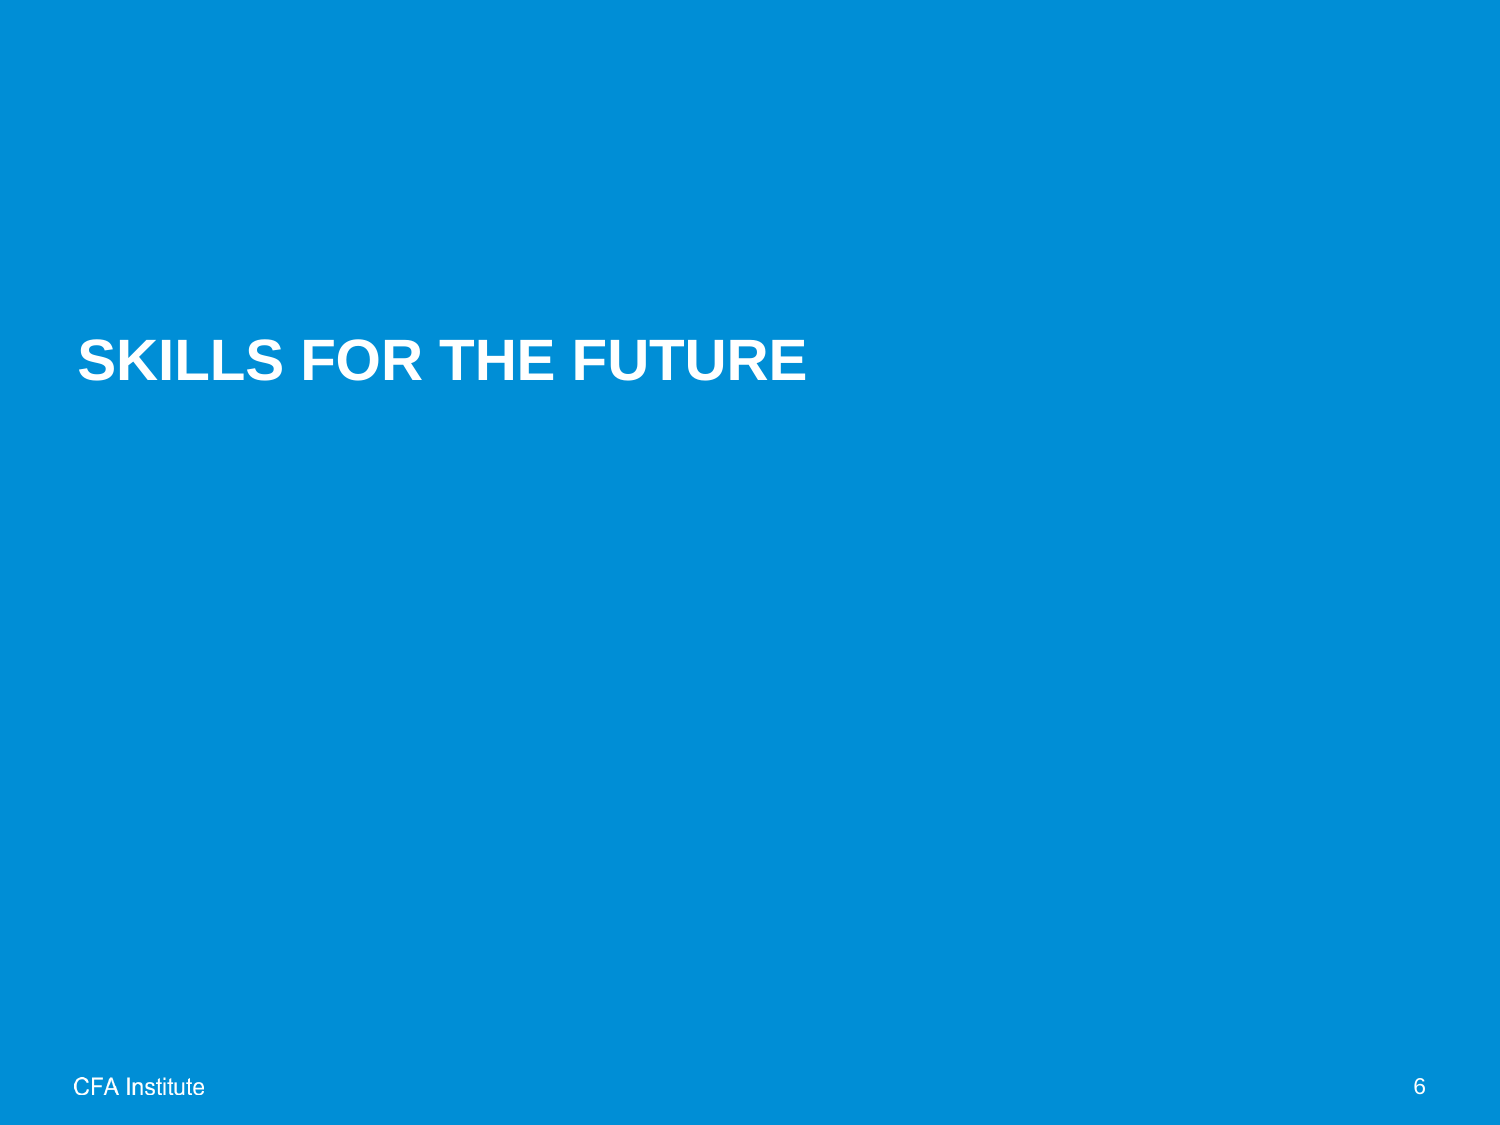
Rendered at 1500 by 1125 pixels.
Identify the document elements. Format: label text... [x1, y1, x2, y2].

slide_number 6 [1312, 1055, 1442, 1116]
title Skills for the future [62, 149, 1206, 400]
picture [93, 1078, 102, 1094]
picture [194, 1085, 203, 1092]
